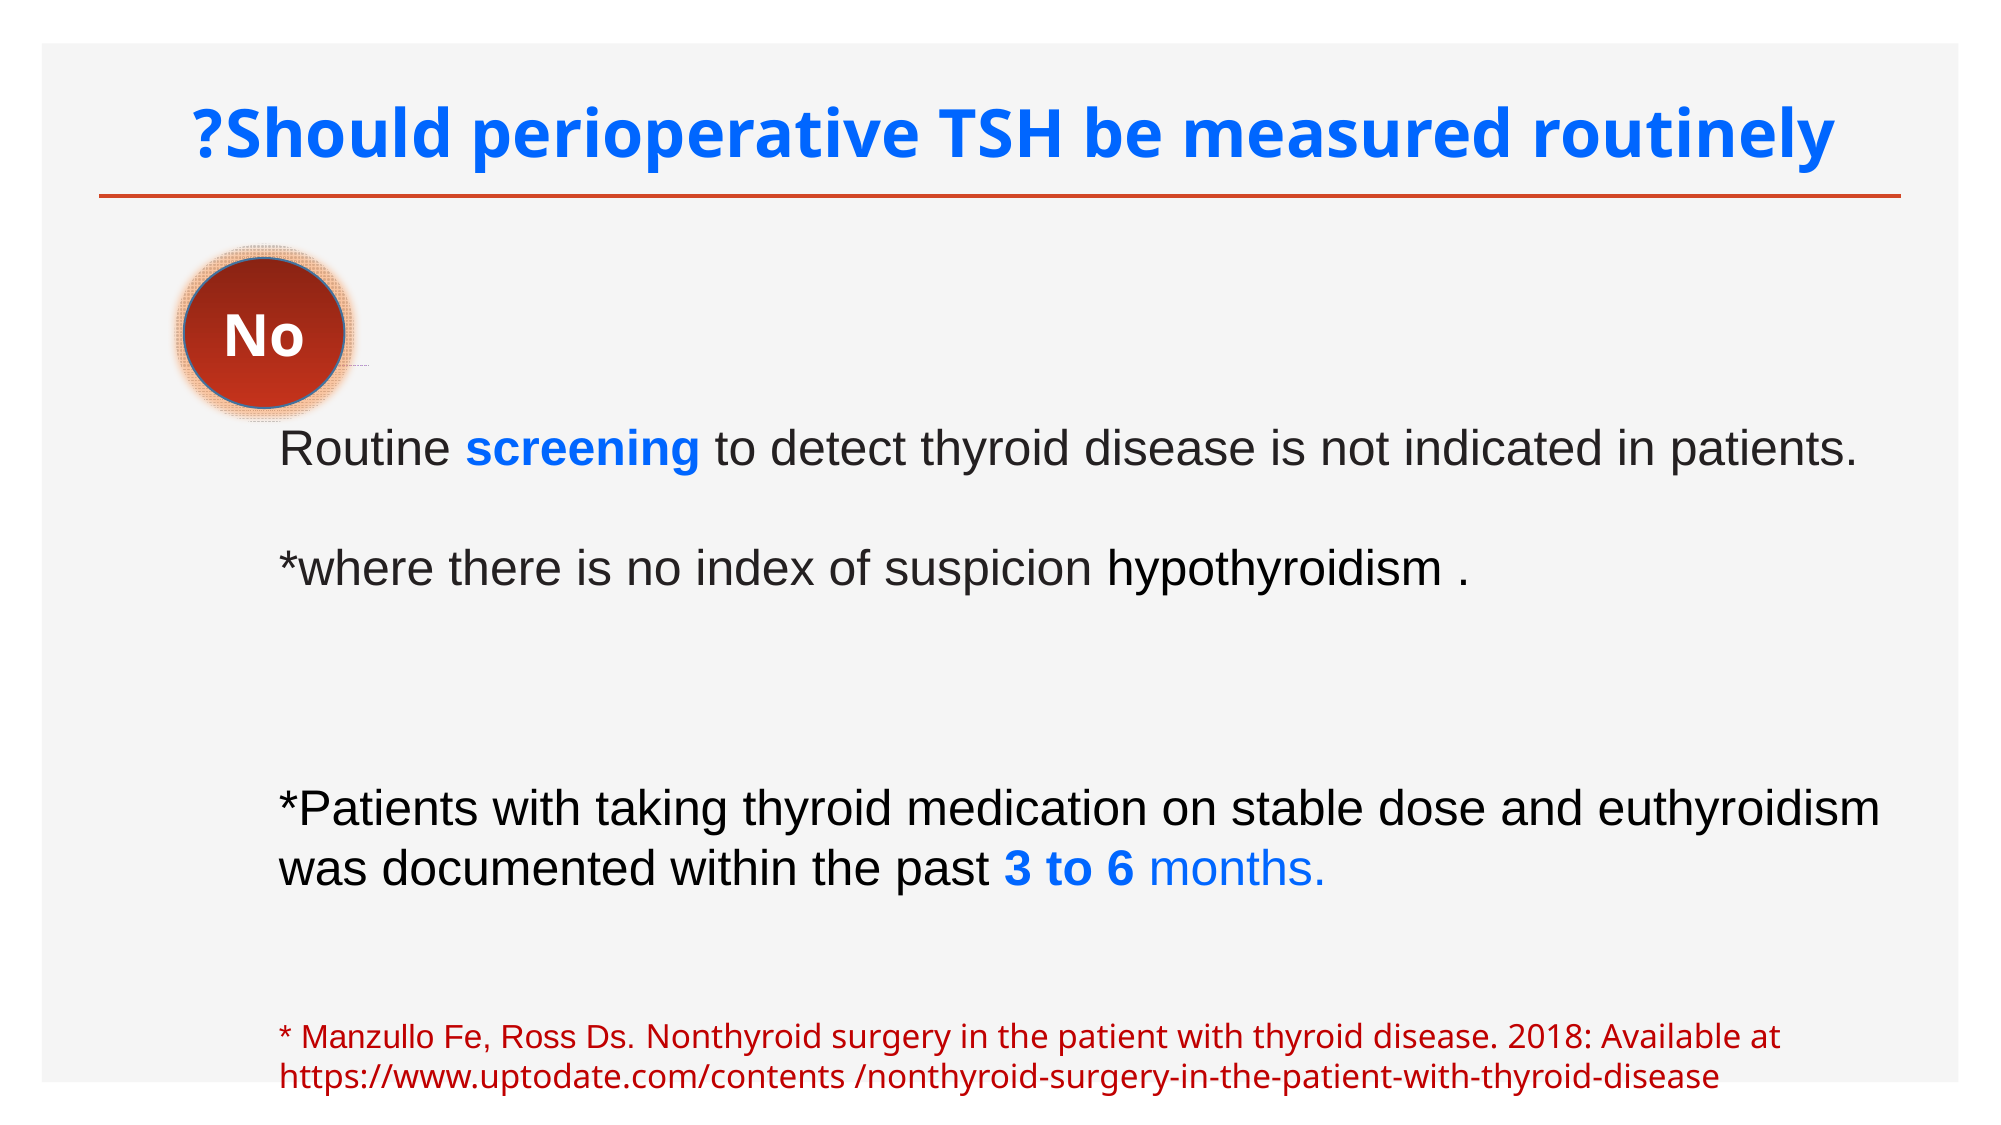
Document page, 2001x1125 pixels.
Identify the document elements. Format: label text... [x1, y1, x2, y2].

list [159, 235, 369, 431]
title Should perioperative TSH be measured routinely? [85, 73, 1855, 179]
text_box Routine screening to detect thyroid disease is not indicated in patients. *where there is no index of suspicion hypothyroidism . *Patients with taking thyroid medication on stable dose and euthyroidism was documented within the past 3 to 6 months. * Manzullo Fe, Ross Ds. Nonthyroid surgery in the patient with thyroid disease. 2018: Available at https://www.uptodate.com/contents /nonthyroid-surgery-in-the-patient-with-thyroid-disease [264, 408, 1901, 1103]
